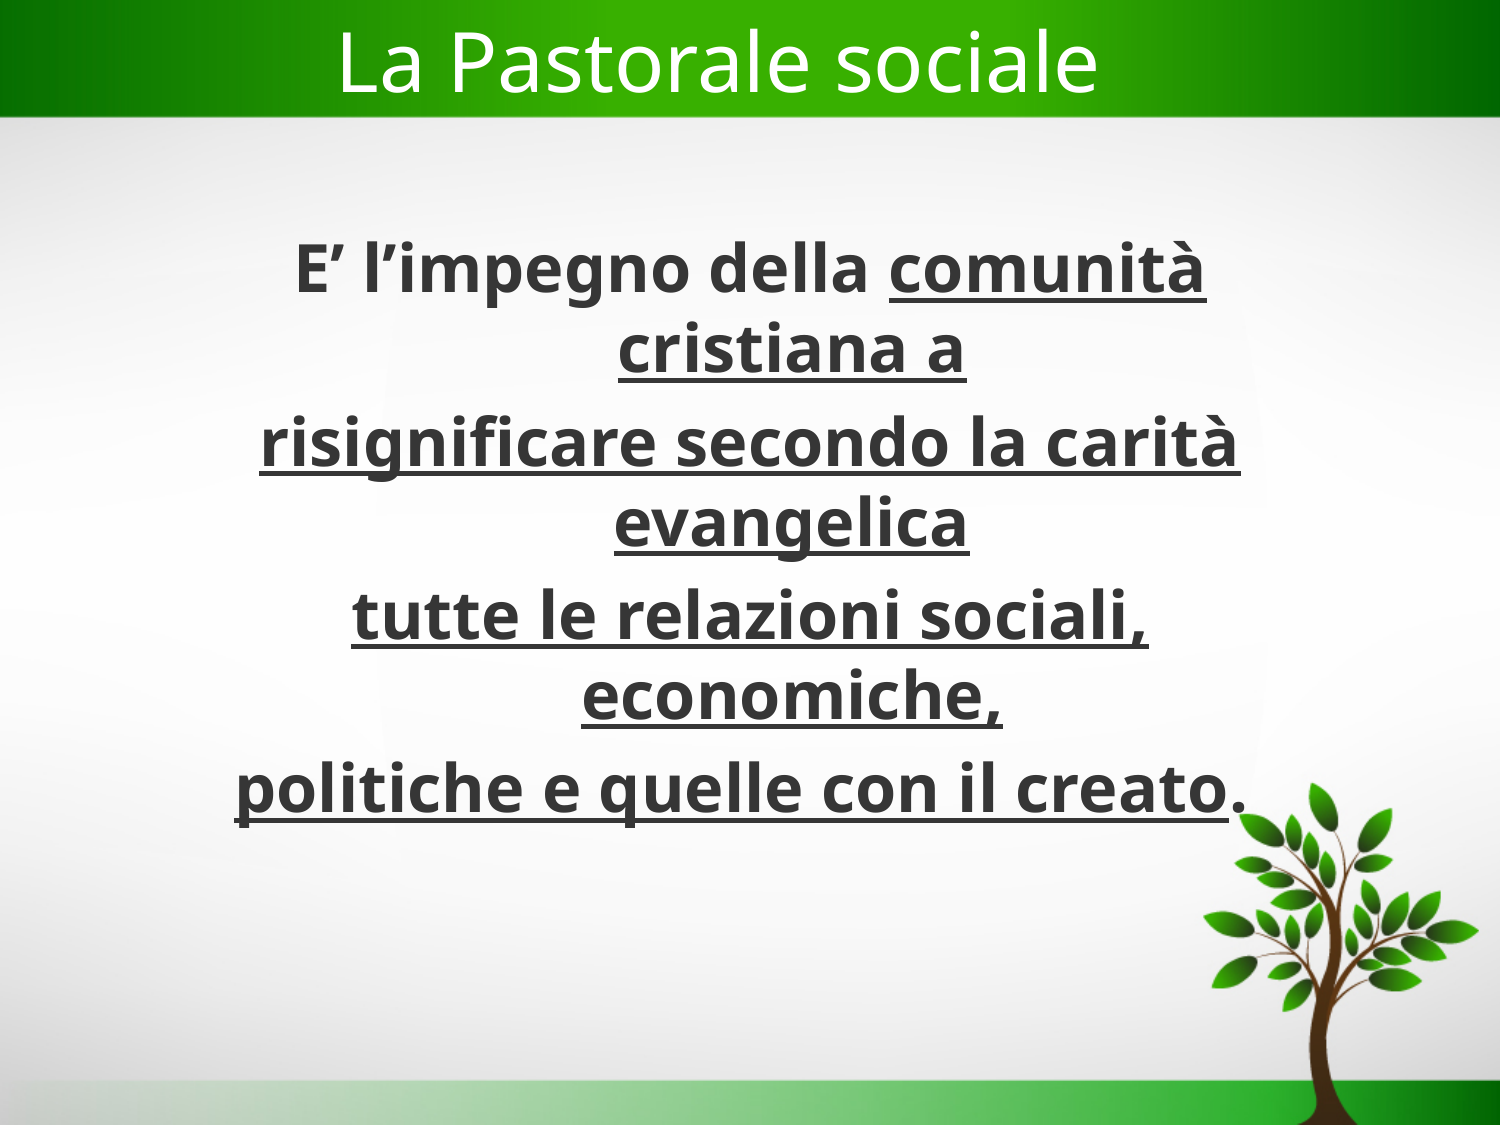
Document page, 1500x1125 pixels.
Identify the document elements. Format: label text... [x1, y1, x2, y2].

list E’ l’impegno della comunità cristiana a risignificare secondo la carità evangelica tutte le relazioni sociali, economiche, politiche e quelle con il creato. [150, 218, 1350, 907]
text_box La Pastorale sociale [162, 0, 1275, 118]
picture [0, 0, 1500, 1125]
